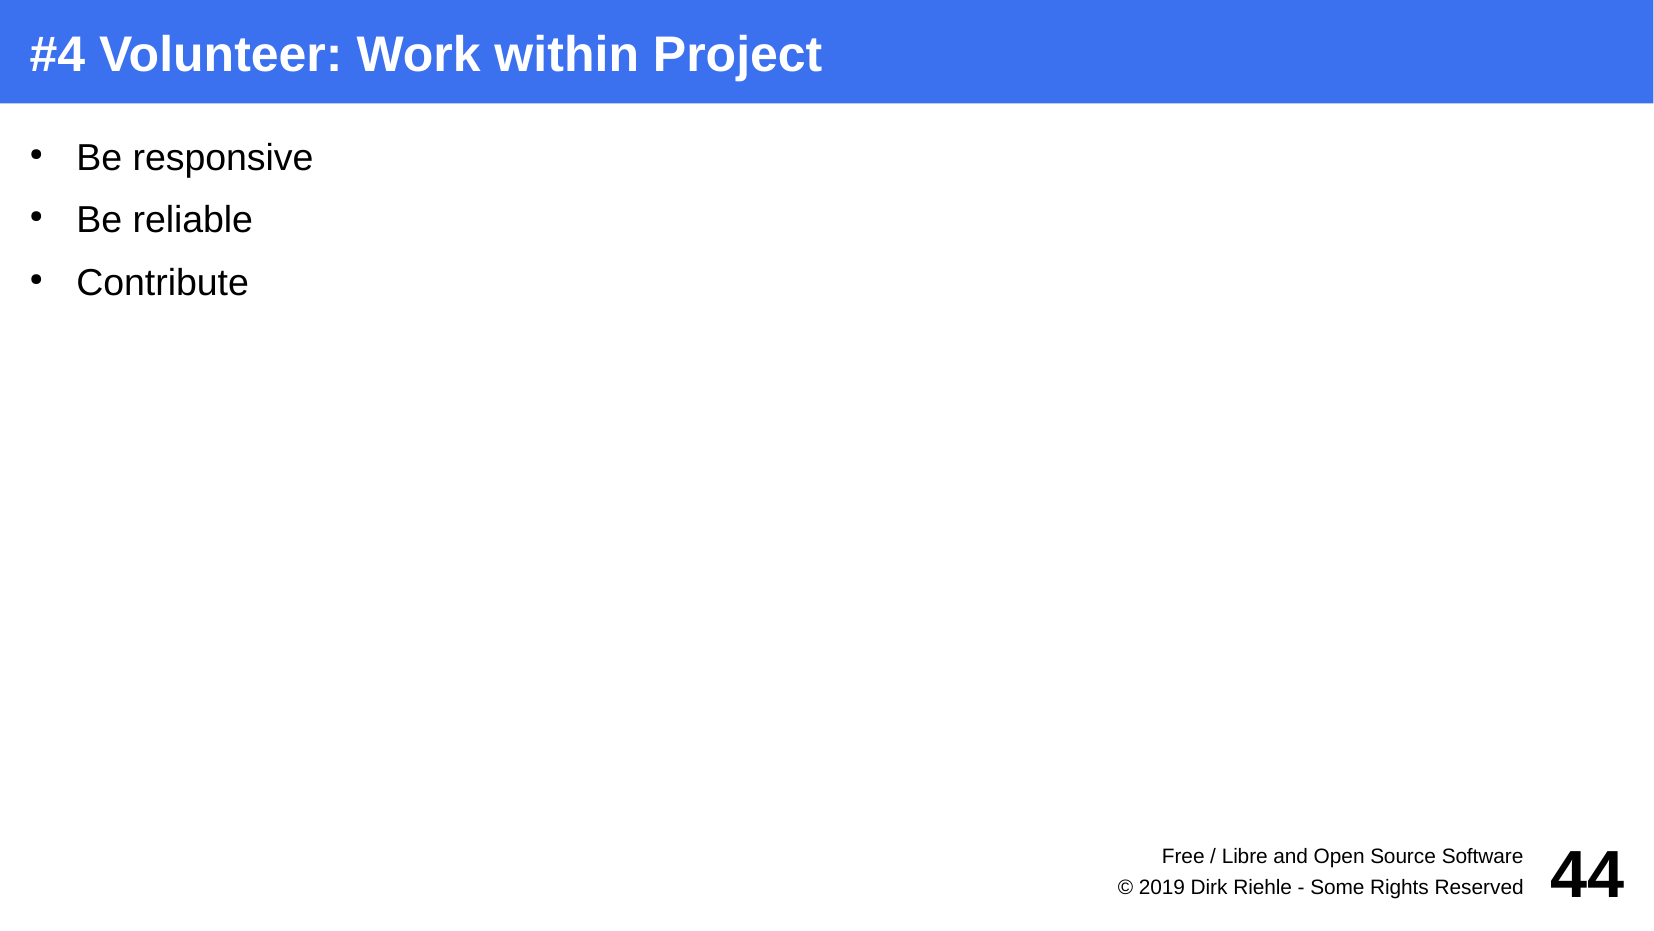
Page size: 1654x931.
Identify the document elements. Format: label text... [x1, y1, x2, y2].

footer © 2019 Dirk Riehle - Some Rights Reserved [1062, 871, 1505, 916]
slide_number Free / Libre and Open Source Software [1062, 826, 1505, 871]
slide_number 44 [1505, 826, 1624, 916]
list Be responsive Be reliable Contribute [29, 132, 1624, 812]
title #4 Volunteer: Work within Project [0, 0, 1654, 104]
